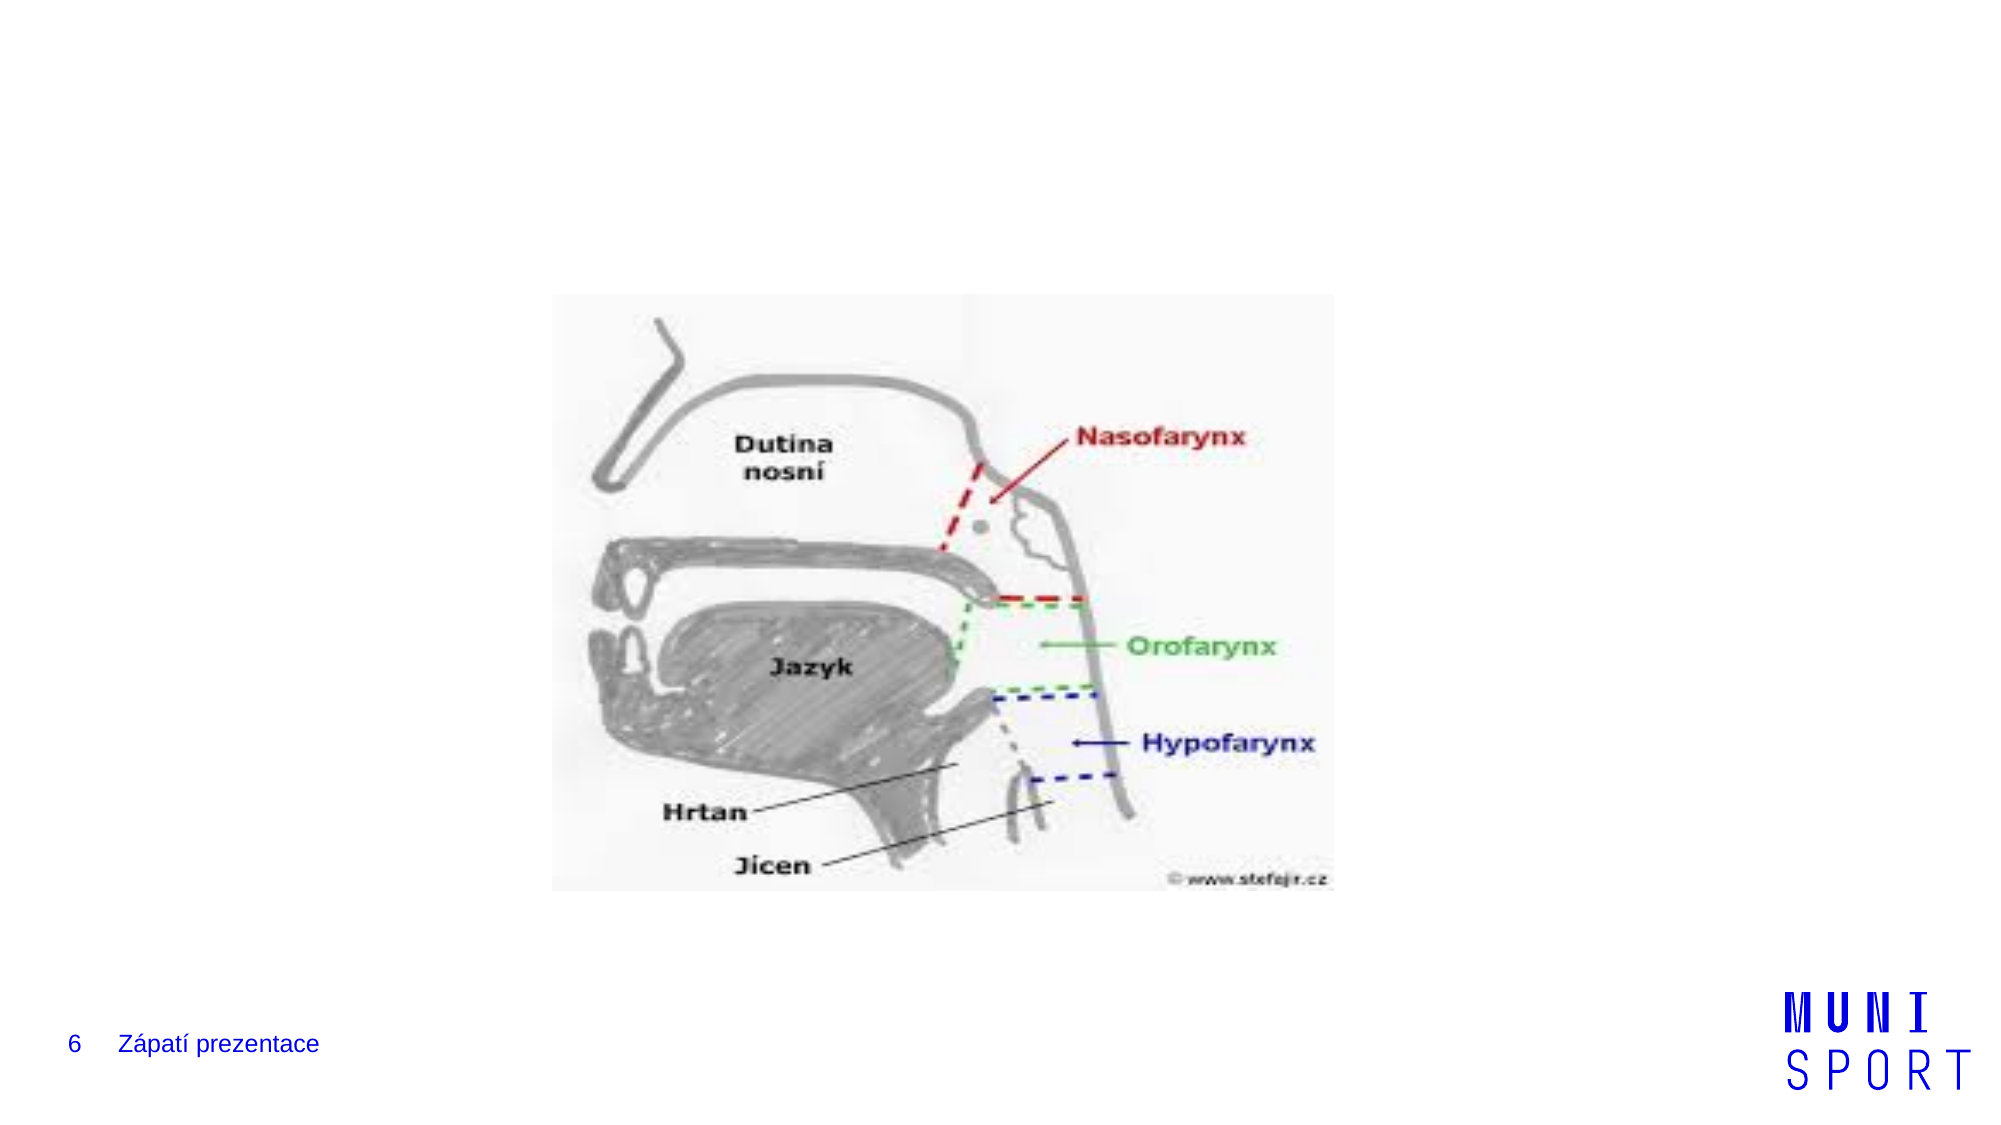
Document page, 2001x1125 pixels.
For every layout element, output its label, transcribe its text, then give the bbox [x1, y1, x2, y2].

footer Zápatí prezentace [118, 1021, 1418, 1063]
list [551, 294, 1334, 892]
slide_number 6 [67, 1021, 110, 1063]
